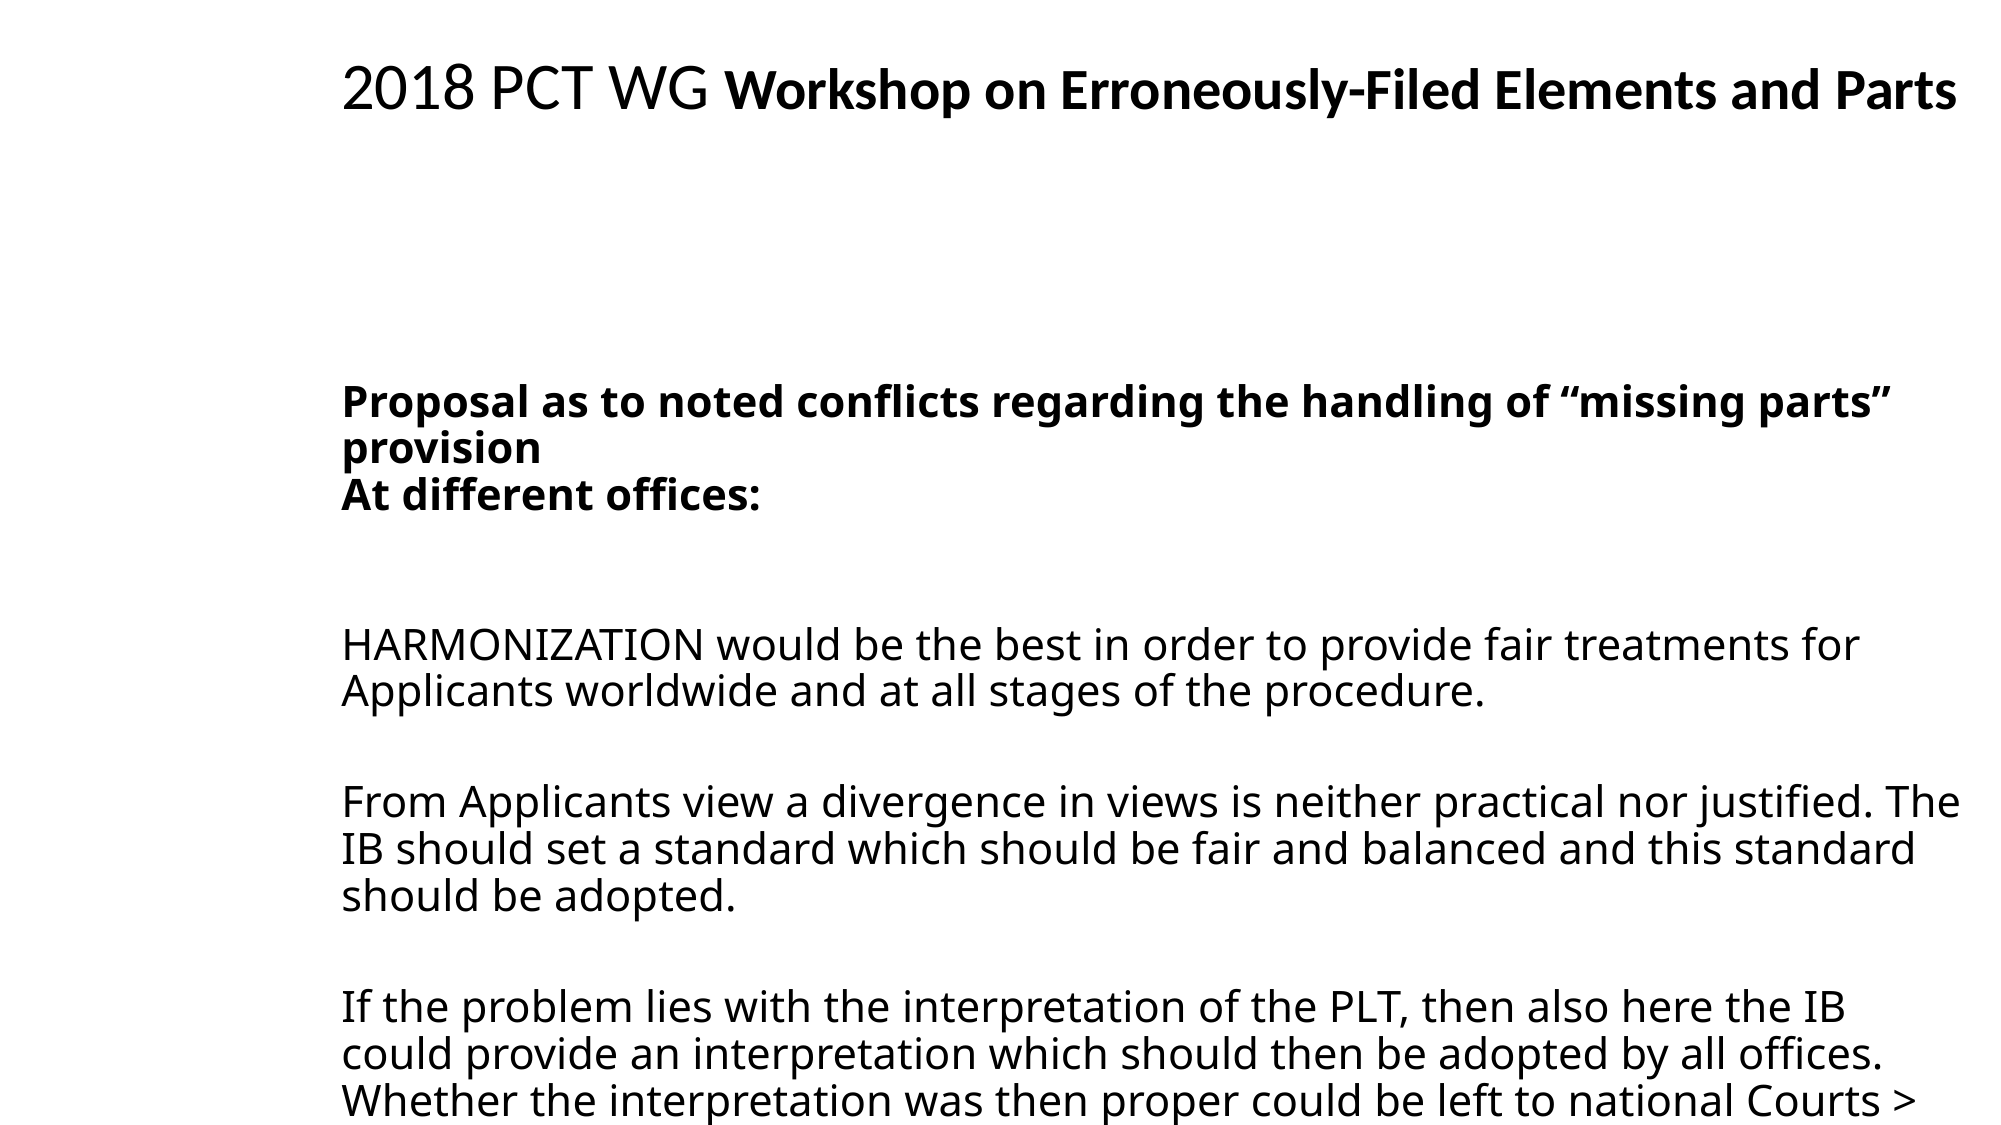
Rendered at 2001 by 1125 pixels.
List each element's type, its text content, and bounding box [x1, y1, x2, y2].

text_box Proposal as to noted conflicts regarding the handling of “missing parts” provision At different offices: HARMONIZATION would be the best in order to provide fair treatments for Applicants worldwide and at all stages of the procedure. From Applicants view a divergence in views is neither practical nor justified. The IB should set a standard which should be fair and balanced and this standard should be adopted. If the problem lies with the interpretation of the PLT, then also here the IB could provide an interpretation which should then be adopted by all offices. Whether the interpretation was then proper could be left to national Courts > hence all rights are safeguarded. [326, 281, 1984, 1125]
text_box 2018 PCT WG Workshop on Erroneously-Filed Elements and Parts [326, 35, 2000, 131]
